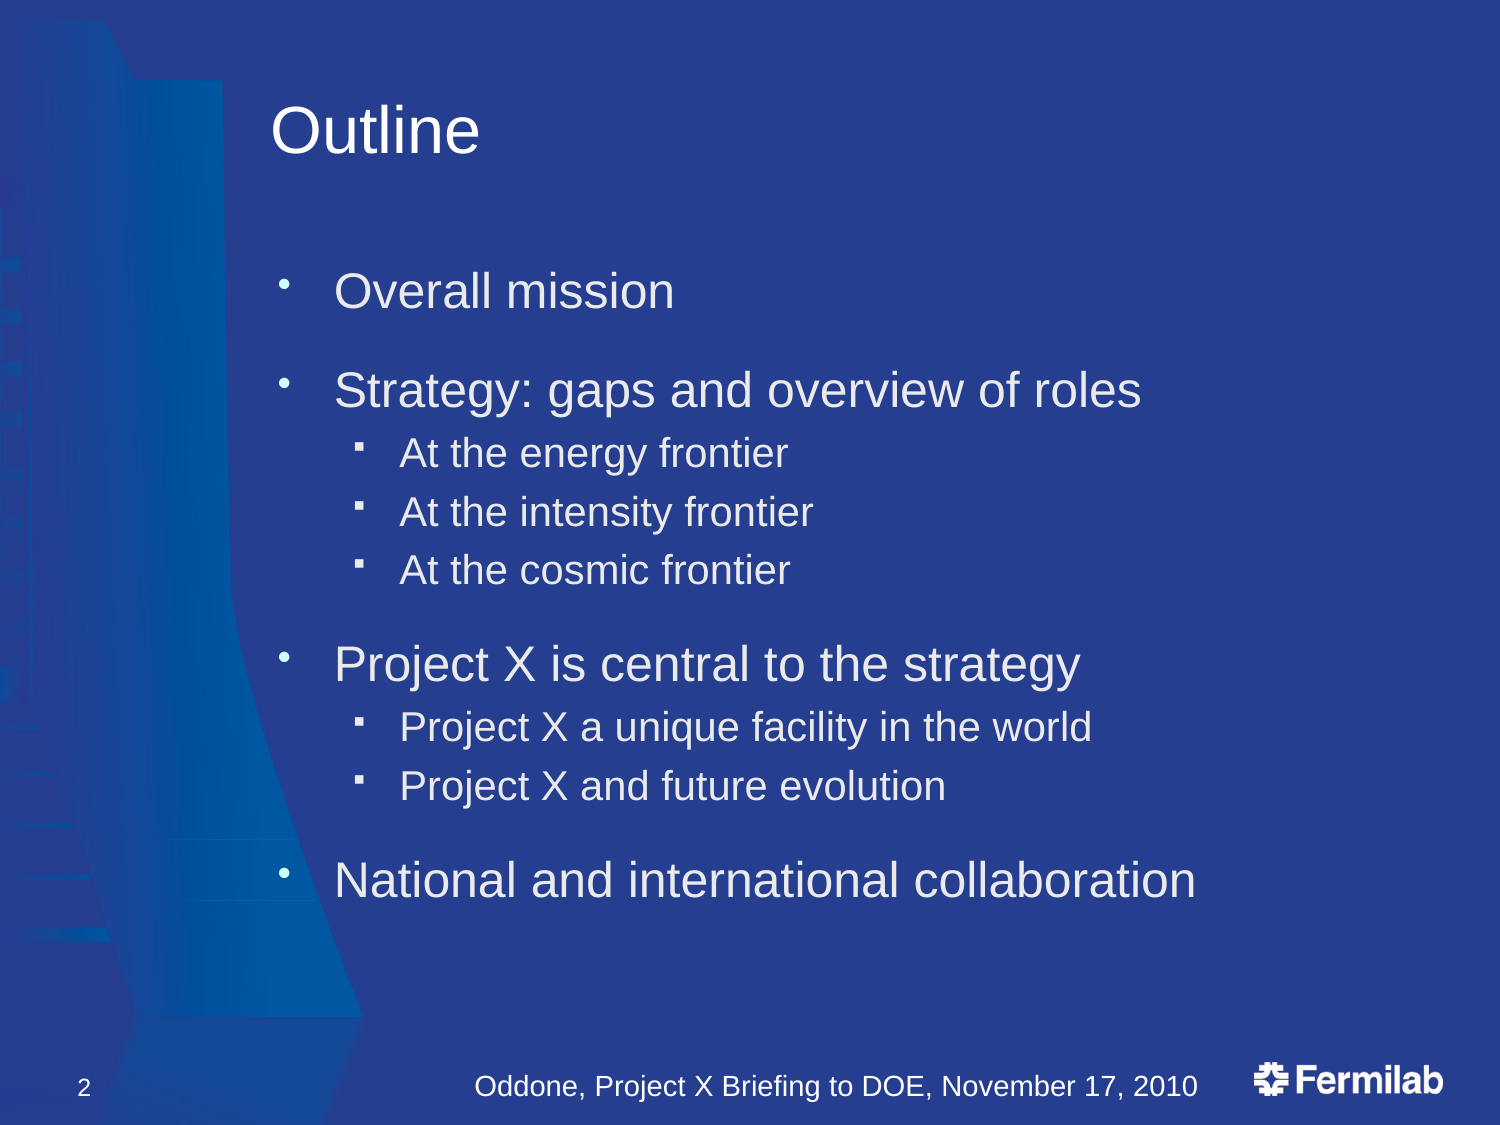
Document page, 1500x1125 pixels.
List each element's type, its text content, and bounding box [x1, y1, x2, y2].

title Outline [255, 33, 1381, 222]
slide_number 2 [62, 1034, 376, 1110]
picture [0, 0, 1500, 1125]
list Overall mission Strategy: gaps and overview of roles At the energy frontier At the intensity frontier At the cosmic frontier Project X is central to the strategy Project X a unique facility in the world Project X and future evolution National and international collaboration [262, 250, 1388, 927]
footer Oddone, Project X Briefing to DOE, November 17, 2010 [459, 1034, 1238, 1110]
